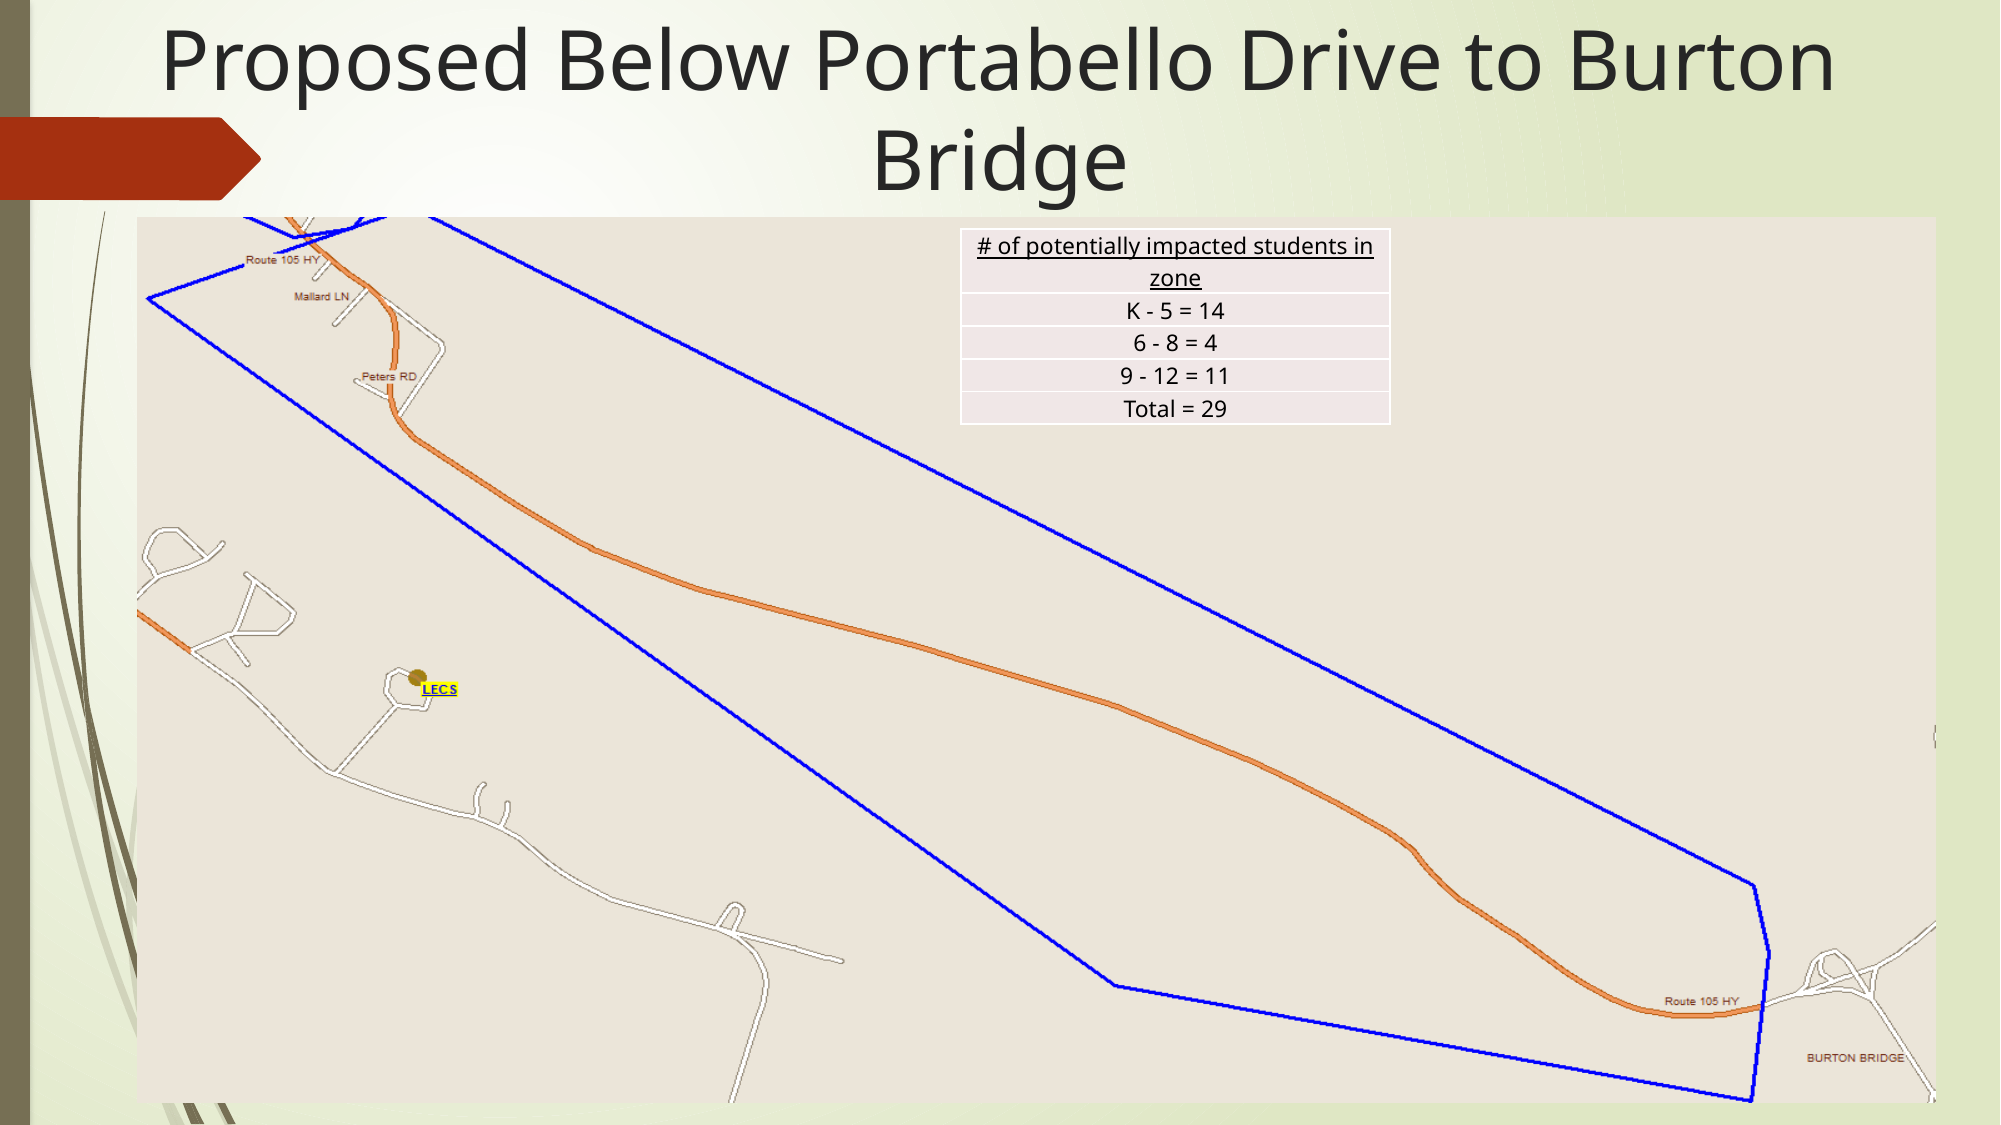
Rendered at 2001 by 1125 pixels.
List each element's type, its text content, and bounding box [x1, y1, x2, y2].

picture [137, 217, 1937, 1103]
title Proposed Below Portabello Drive to Burton Bridge [137, 0, 1863, 216]
